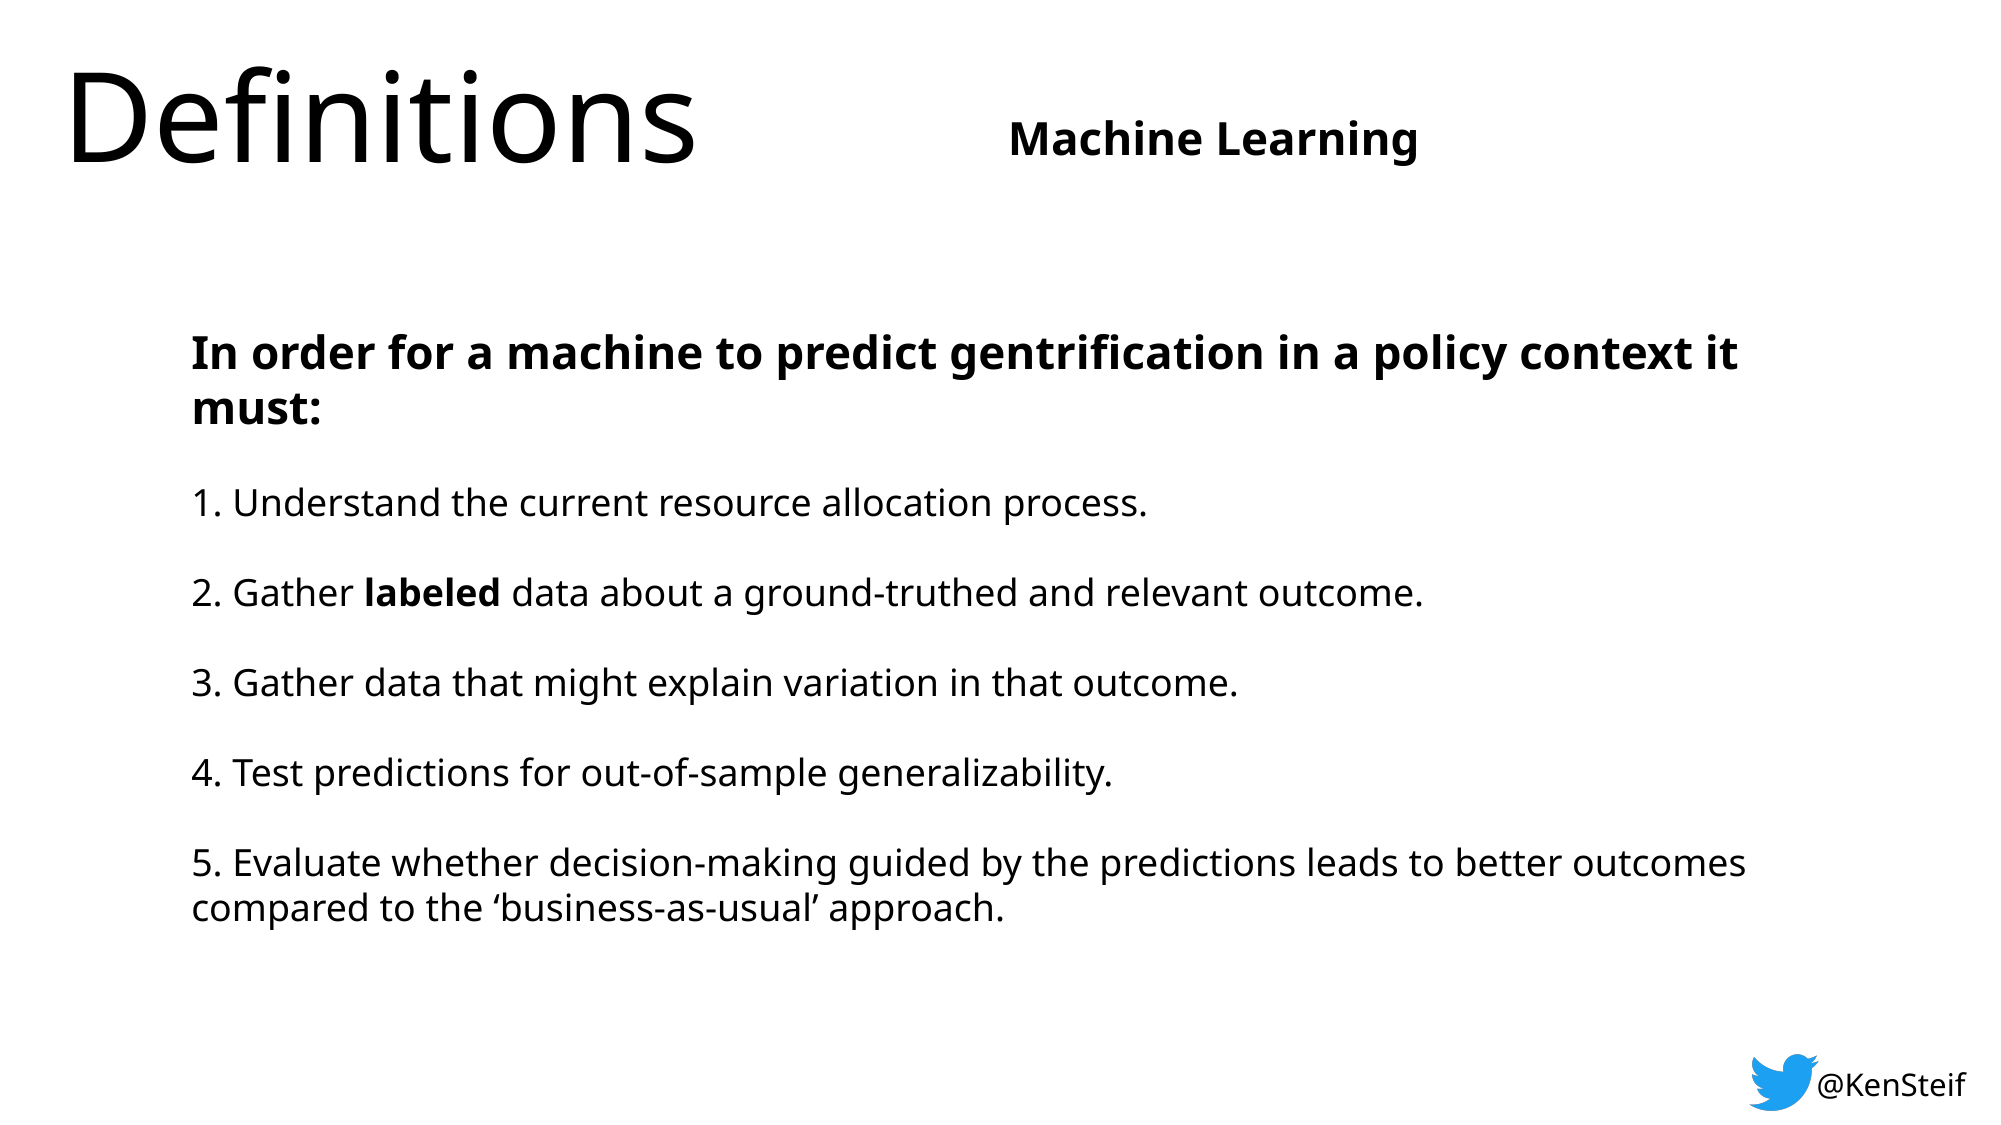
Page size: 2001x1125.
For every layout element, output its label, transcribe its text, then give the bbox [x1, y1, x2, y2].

picture [1749, 1054, 1819, 1112]
text_box Machine Learning [993, 101, 1435, 172]
text_box In order for a machine to predict gentrification in a policy context it must: 1. Understand the current resource allocation process. 2. Gather labeled data about a ground-truthed and relevant outcome. 3. Gather data that might explain variation in that outcome. 4. Test predictions for out-of-sample generalizability. 5. Evaluate whether decision-making guided by the predictions leads to better outcomes compared to the ‘business-as-usual’ approach. [176, 316, 1824, 1072]
title Definitions [47, 54, 1548, 198]
text_box @KenSteif [1819, 1053, 1986, 1112]
